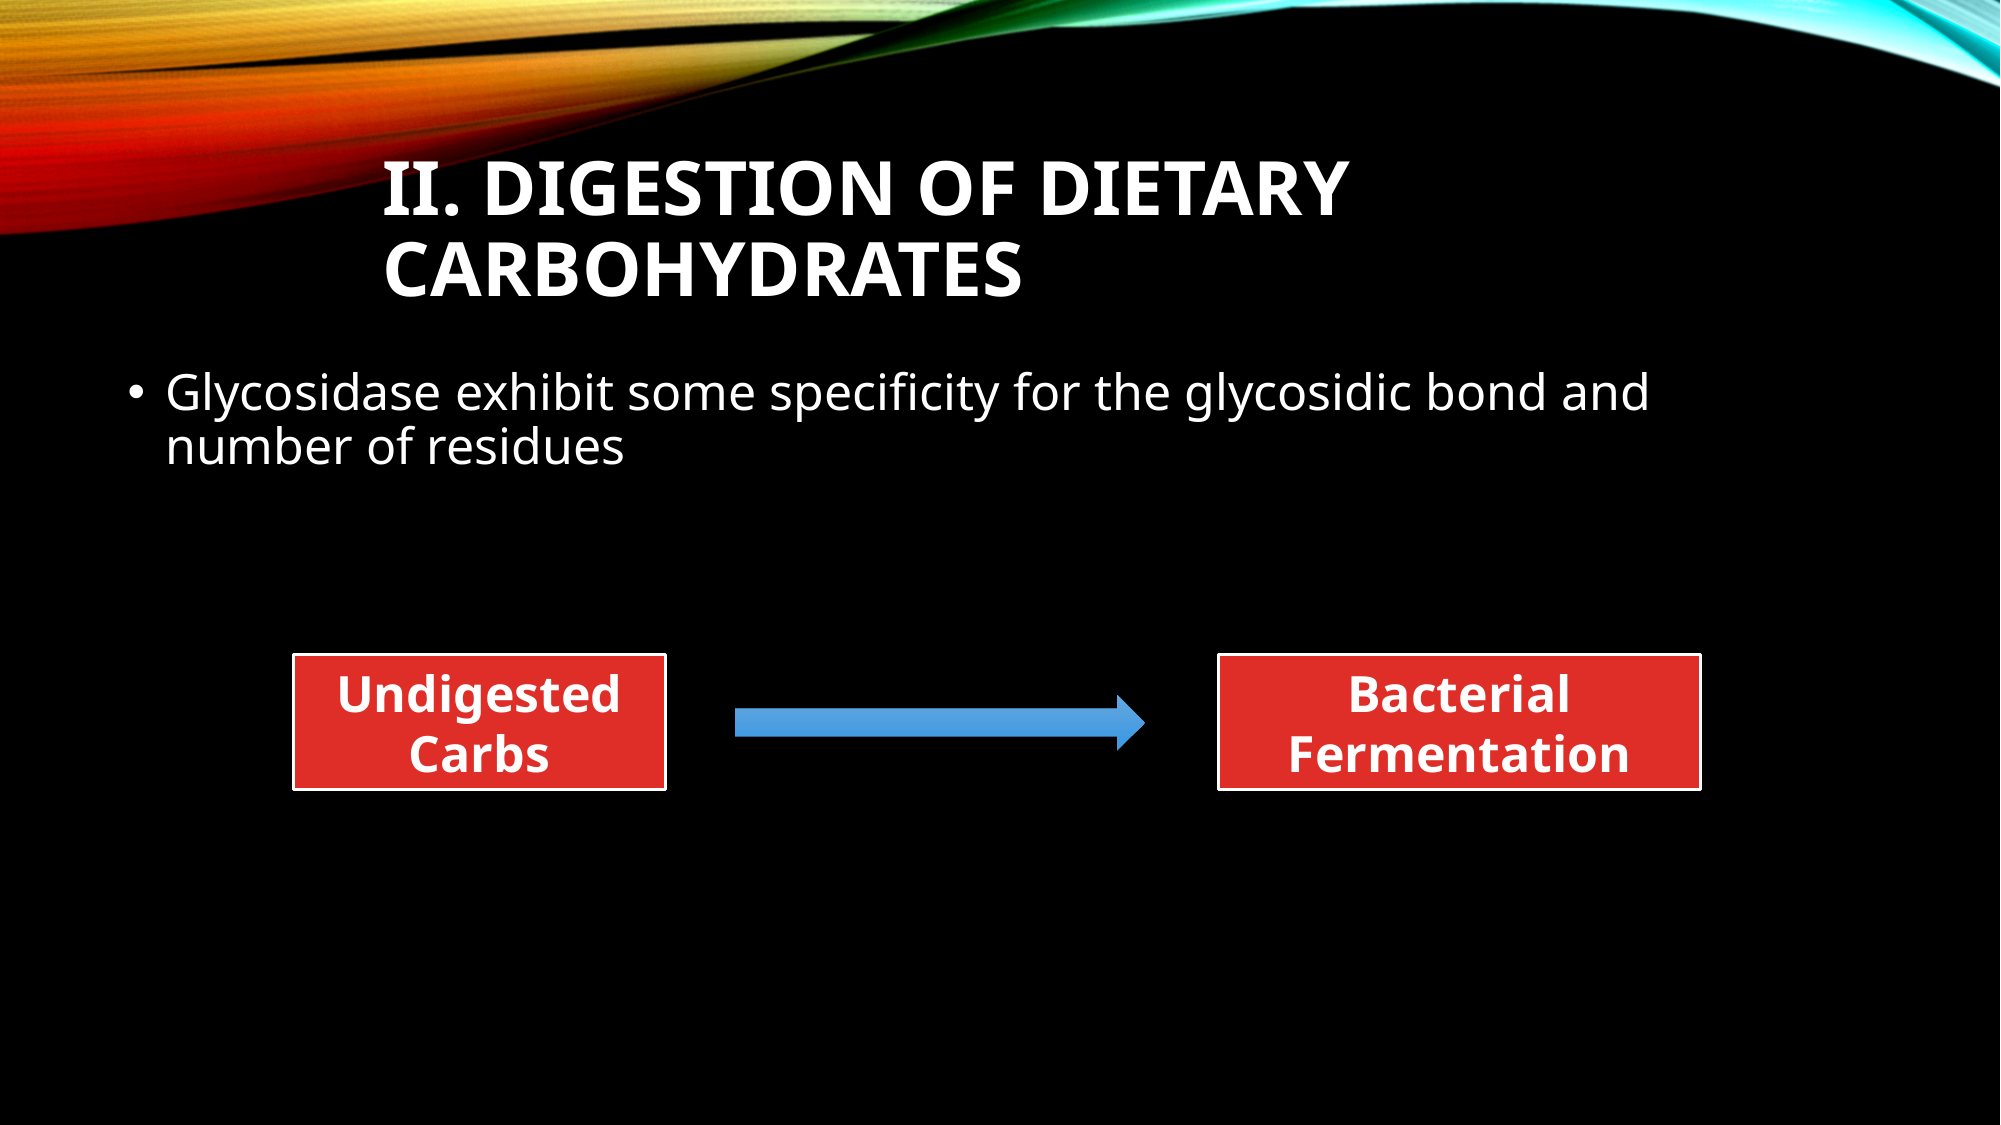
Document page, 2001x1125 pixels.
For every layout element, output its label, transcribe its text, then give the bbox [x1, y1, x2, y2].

list Glycosidase exhibit some specificity for the glycosidic bond and number of residues [112, 360, 1819, 484]
picture [0, 0, 2000, 237]
text_box [735, 695, 1146, 751]
text_box Bacterial Fermentation [1217, 653, 1702, 791]
title II. DIGESTION OF DIETARY CARBOHYDRATES [367, 125, 1967, 338]
text_box Undigested Carbs [292, 653, 667, 791]
